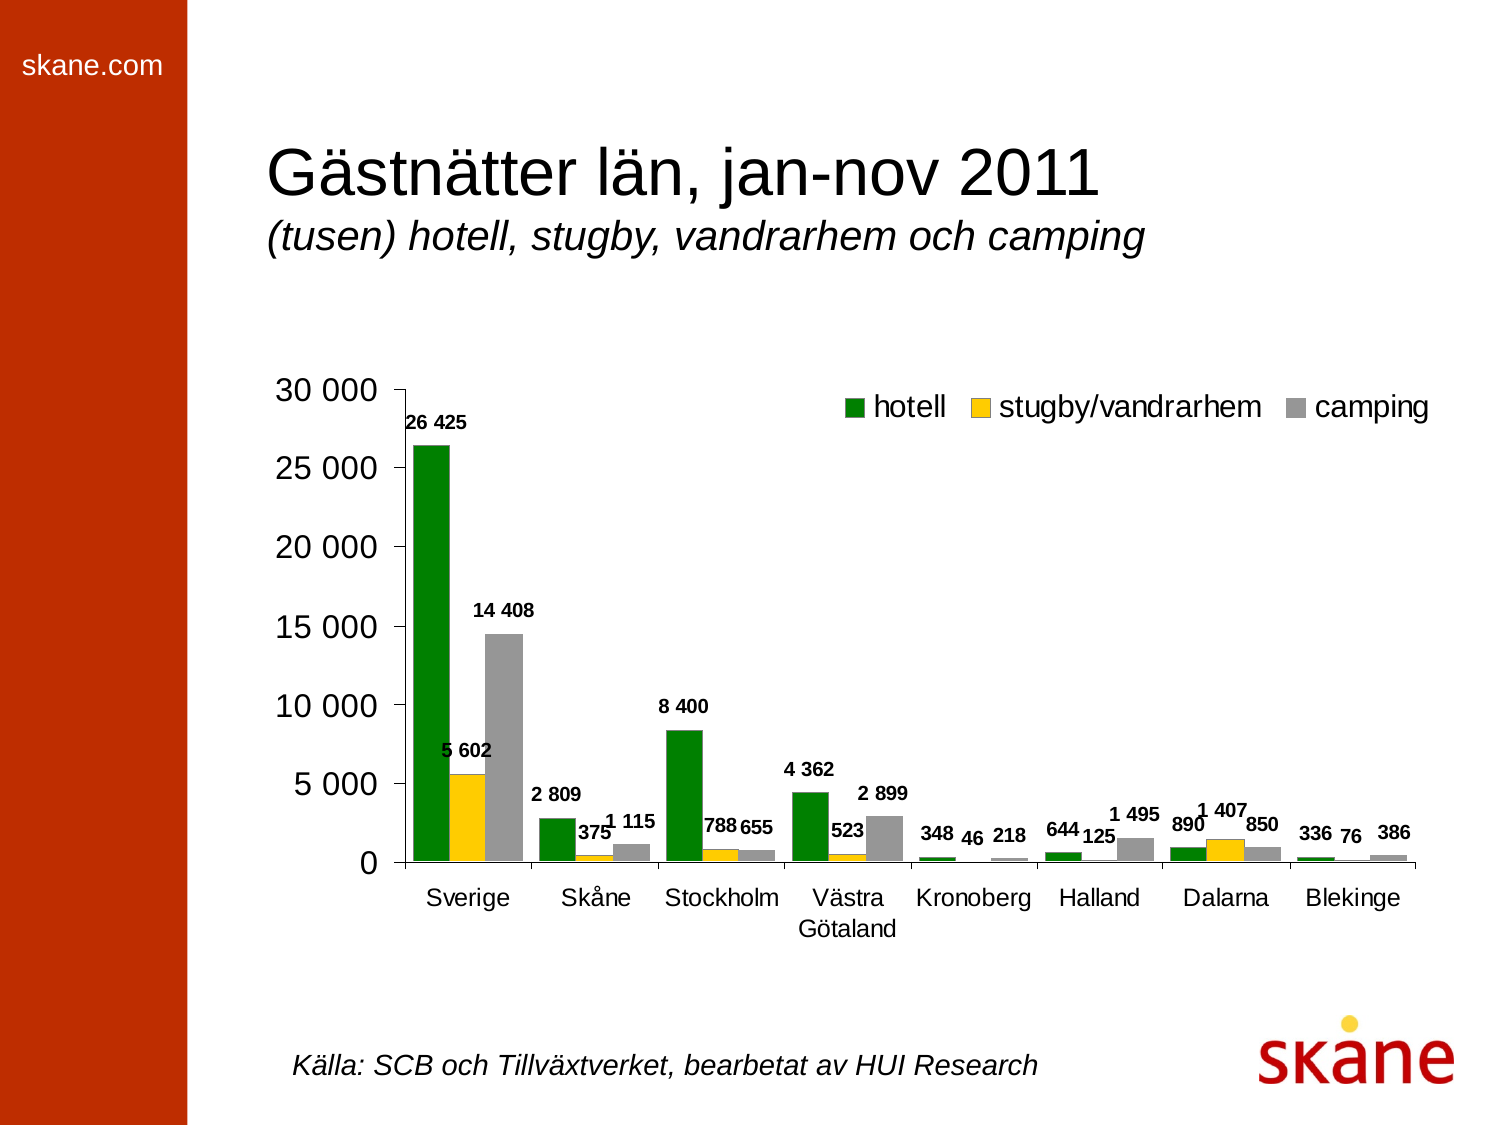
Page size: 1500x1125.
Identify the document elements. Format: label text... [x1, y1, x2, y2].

title Gästnätter län, jan-nov 2011 (tusen) hotell, stugby, vandrarhem och camping [251, 99, 1451, 288]
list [262, 342, 1448, 974]
text_box Källa: SCB och Tillväxtverket, bearbetat av HUI Research [277, 1039, 1302, 1089]
picture [1259, 1015, 1454, 1084]
